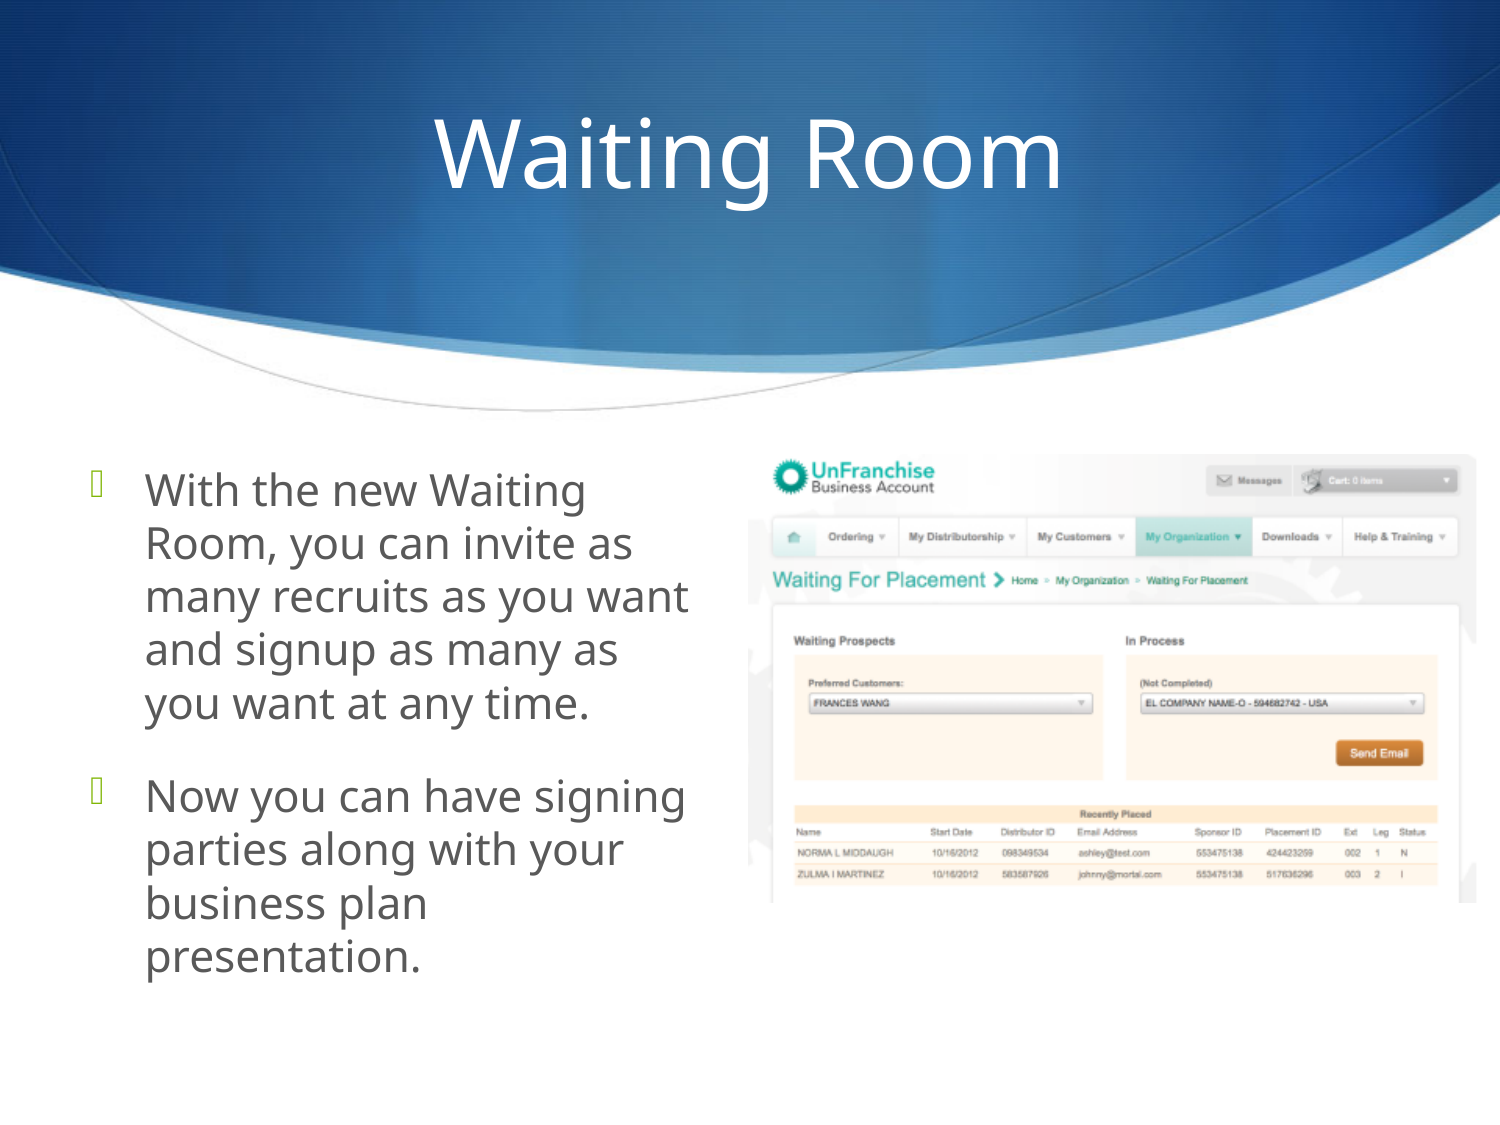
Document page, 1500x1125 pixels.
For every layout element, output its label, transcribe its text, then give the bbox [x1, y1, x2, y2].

list With the new Waiting Room, you can invite as many recruits as you want and signup as many as you want at any time. Now you can have signing parties along with your business plan presentation. [75, 454, 717, 991]
picture [0, 0, 1500, 1125]
title Waiting Room [75, 56, 1425, 245]
